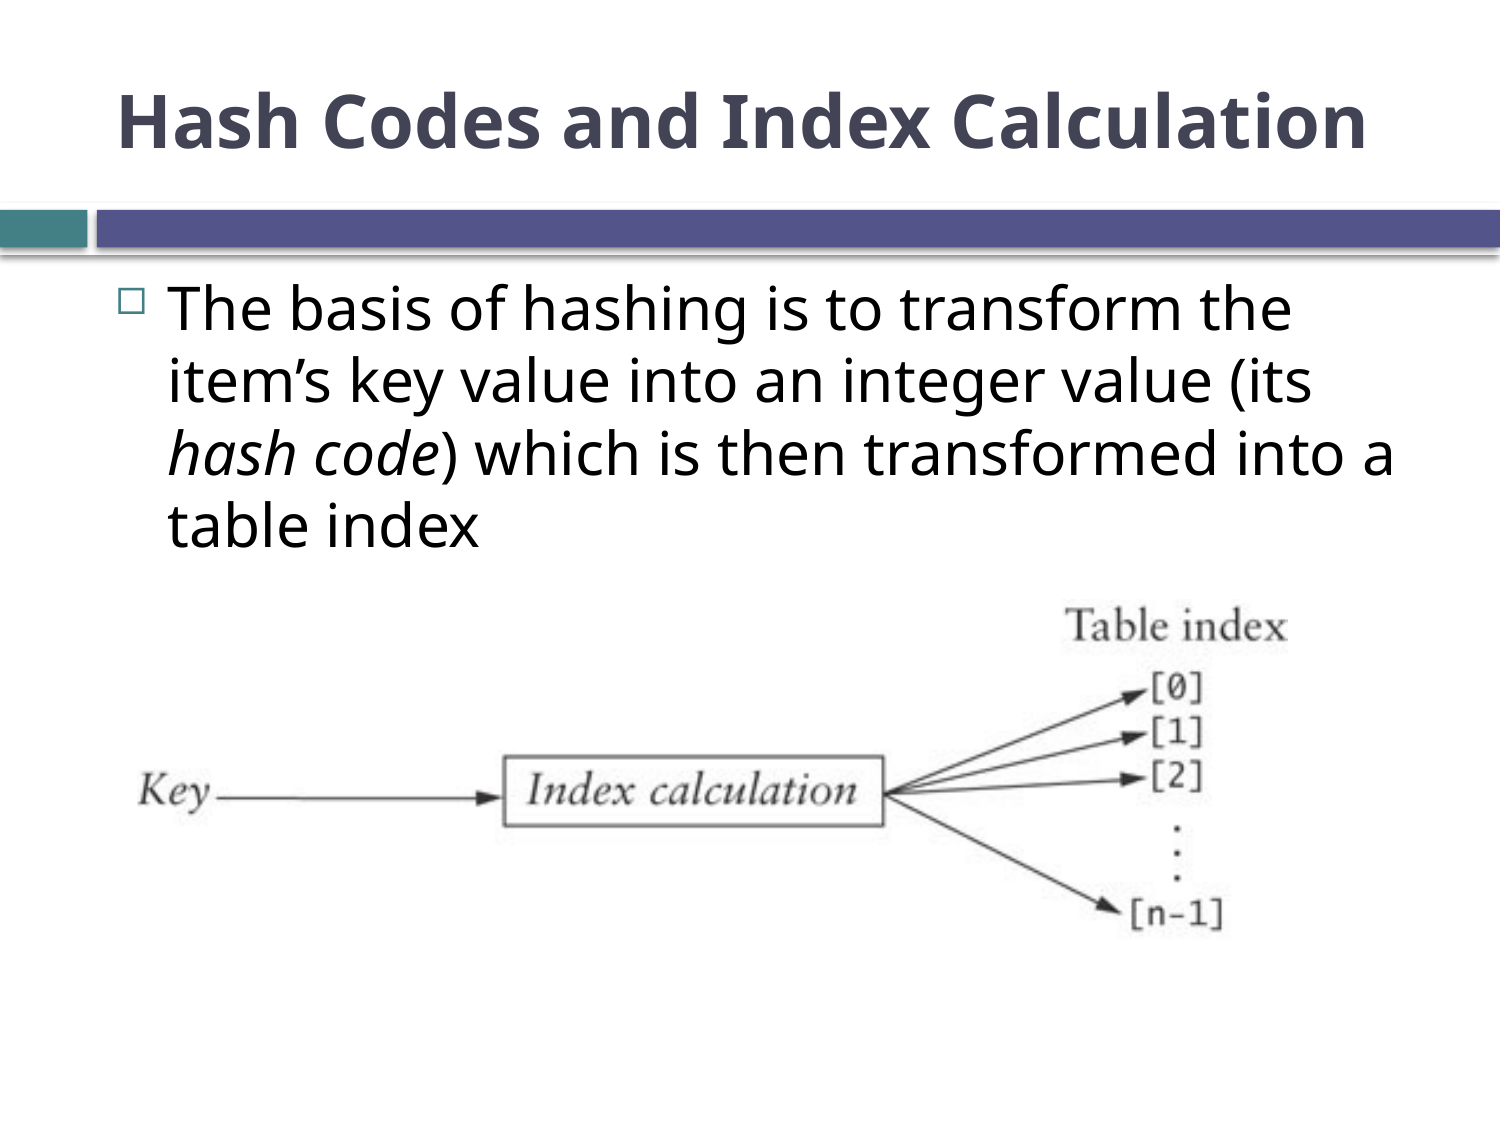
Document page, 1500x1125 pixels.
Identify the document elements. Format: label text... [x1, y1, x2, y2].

picture [137, 599, 1288, 943]
title Hash Codes and Index Calculation [100, 37, 1439, 201]
list The basis of hashing is to transform the item’s key value into an integer value (its hash code) which is then transformed into a table index [100, 262, 1439, 1001]
